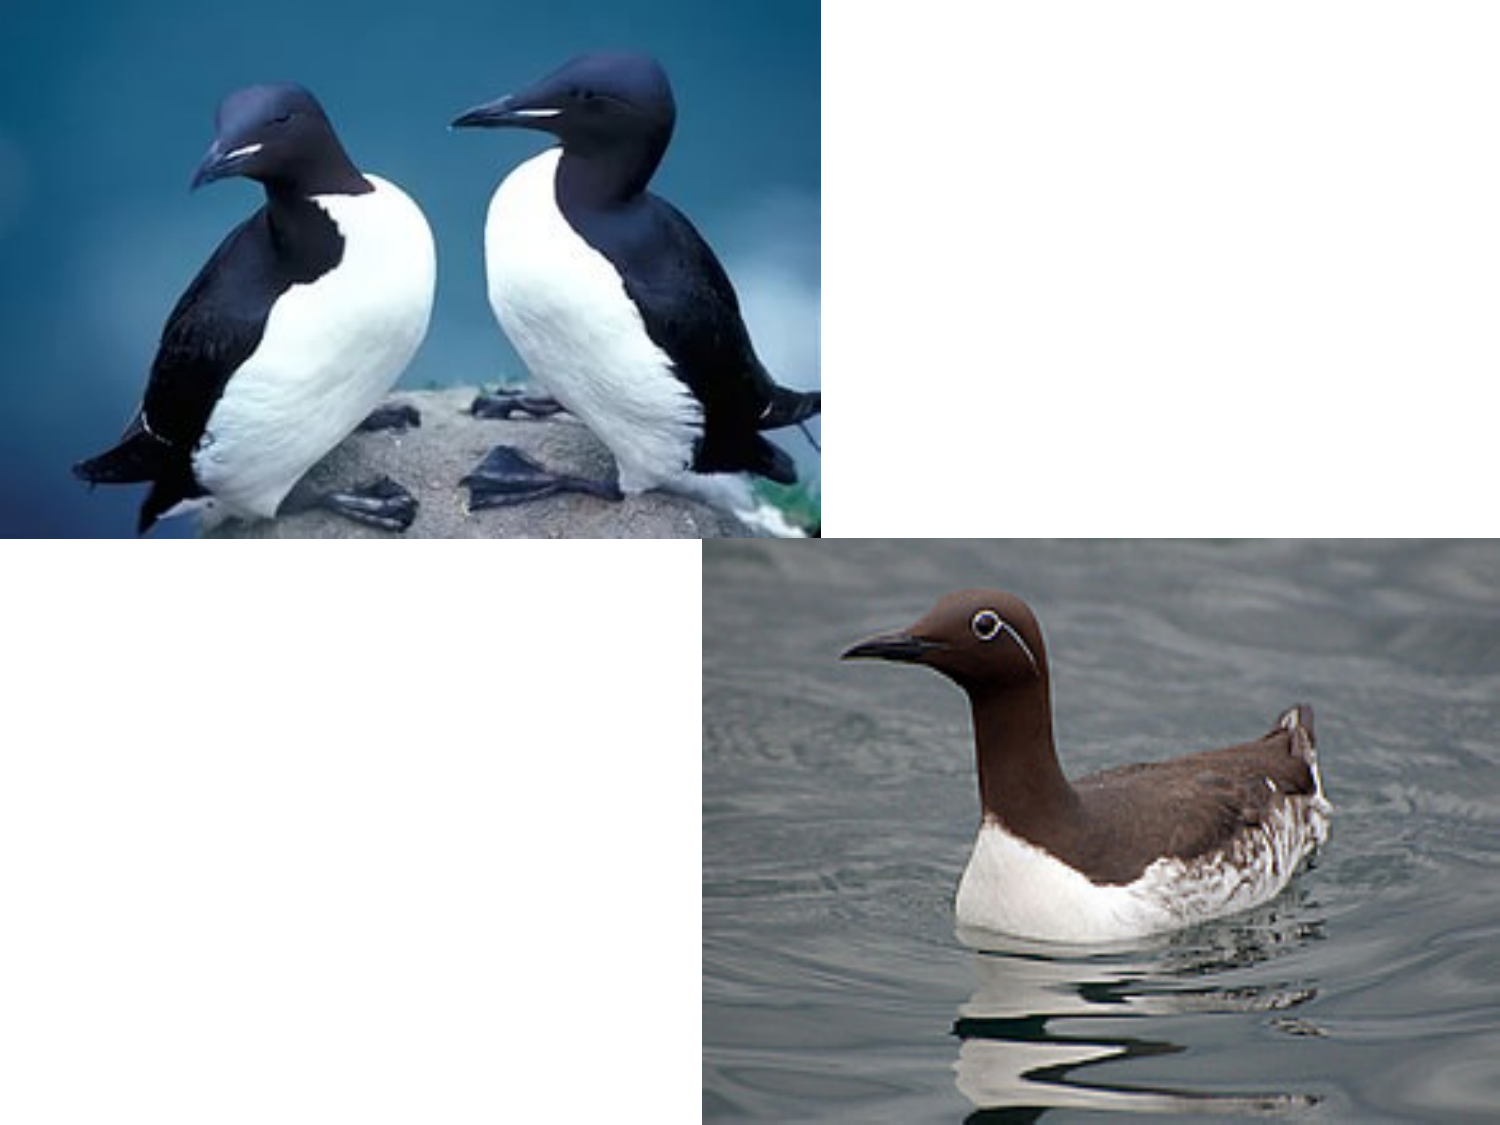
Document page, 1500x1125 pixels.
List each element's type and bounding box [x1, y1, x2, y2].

list [0, 0, 822, 540]
picture [702, 538, 1500, 1125]
